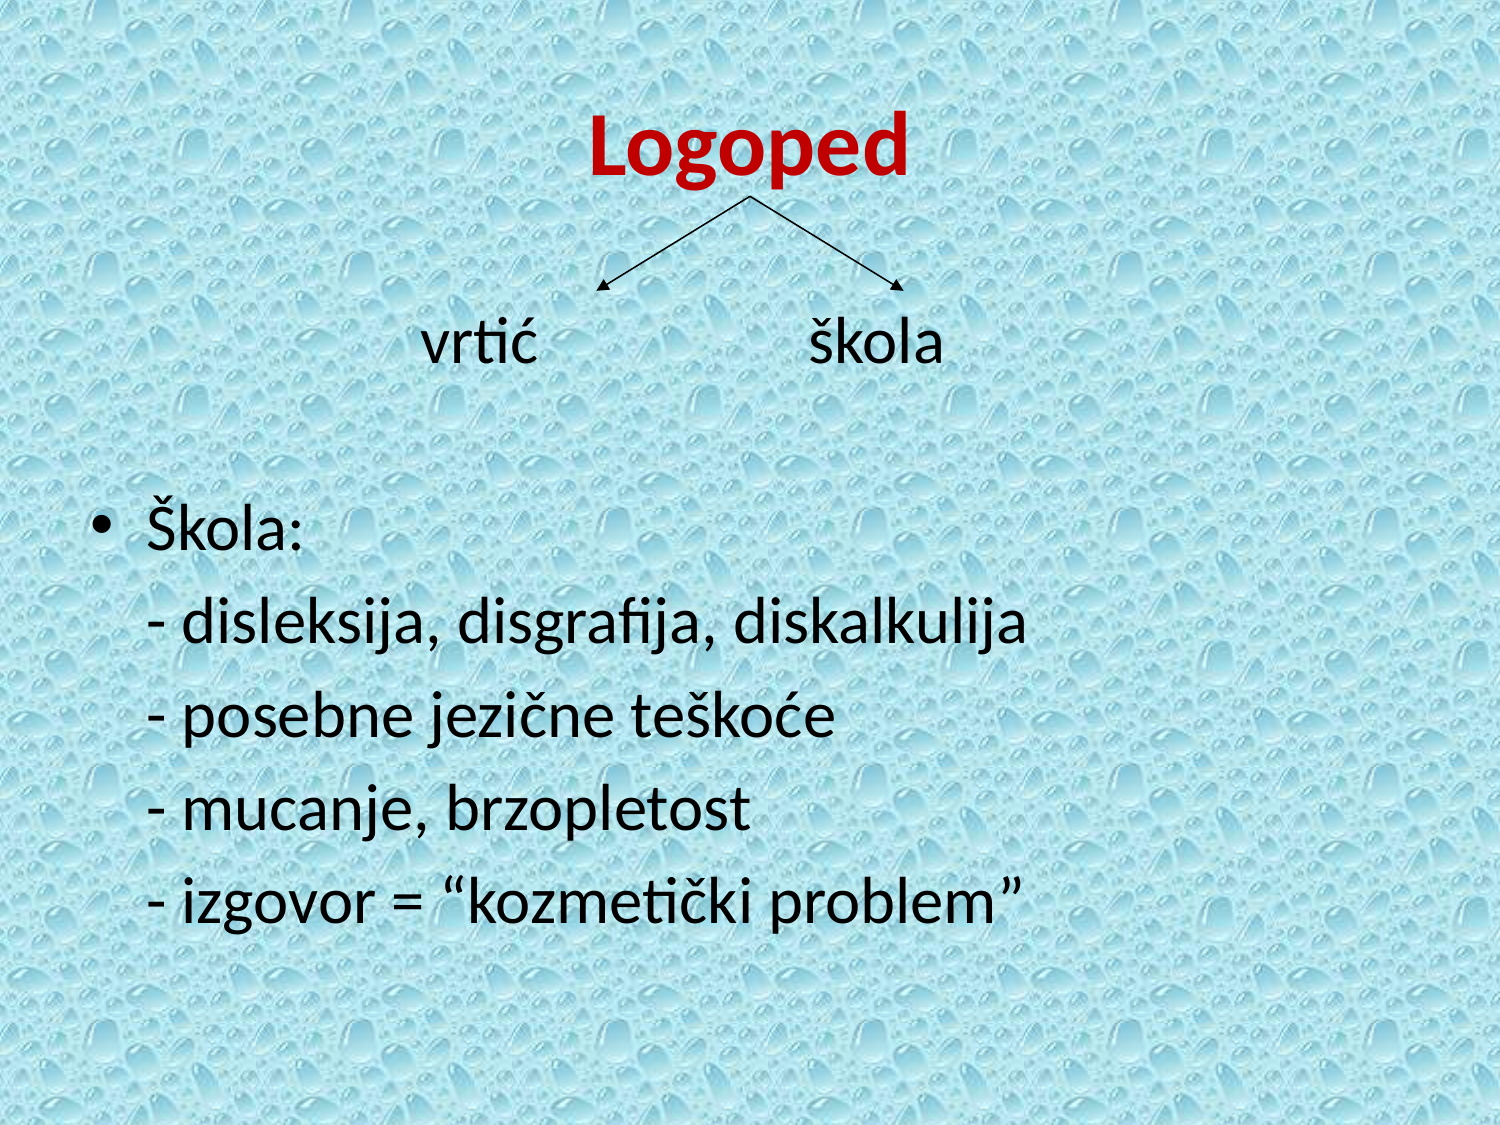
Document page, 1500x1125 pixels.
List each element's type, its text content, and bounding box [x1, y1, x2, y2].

text_box [749, 196, 904, 291]
list vrtić škola Škola: - disleksija, disgrafija, diskalkulija - posebne jezične teškoće - mucanje, brzopletost - izgovor = “kozmetički problem” [75, 196, 1425, 1006]
picture [0, 0, 1500, 1125]
text_box [596, 196, 750, 291]
title Logoped [75, 45, 1425, 196]
